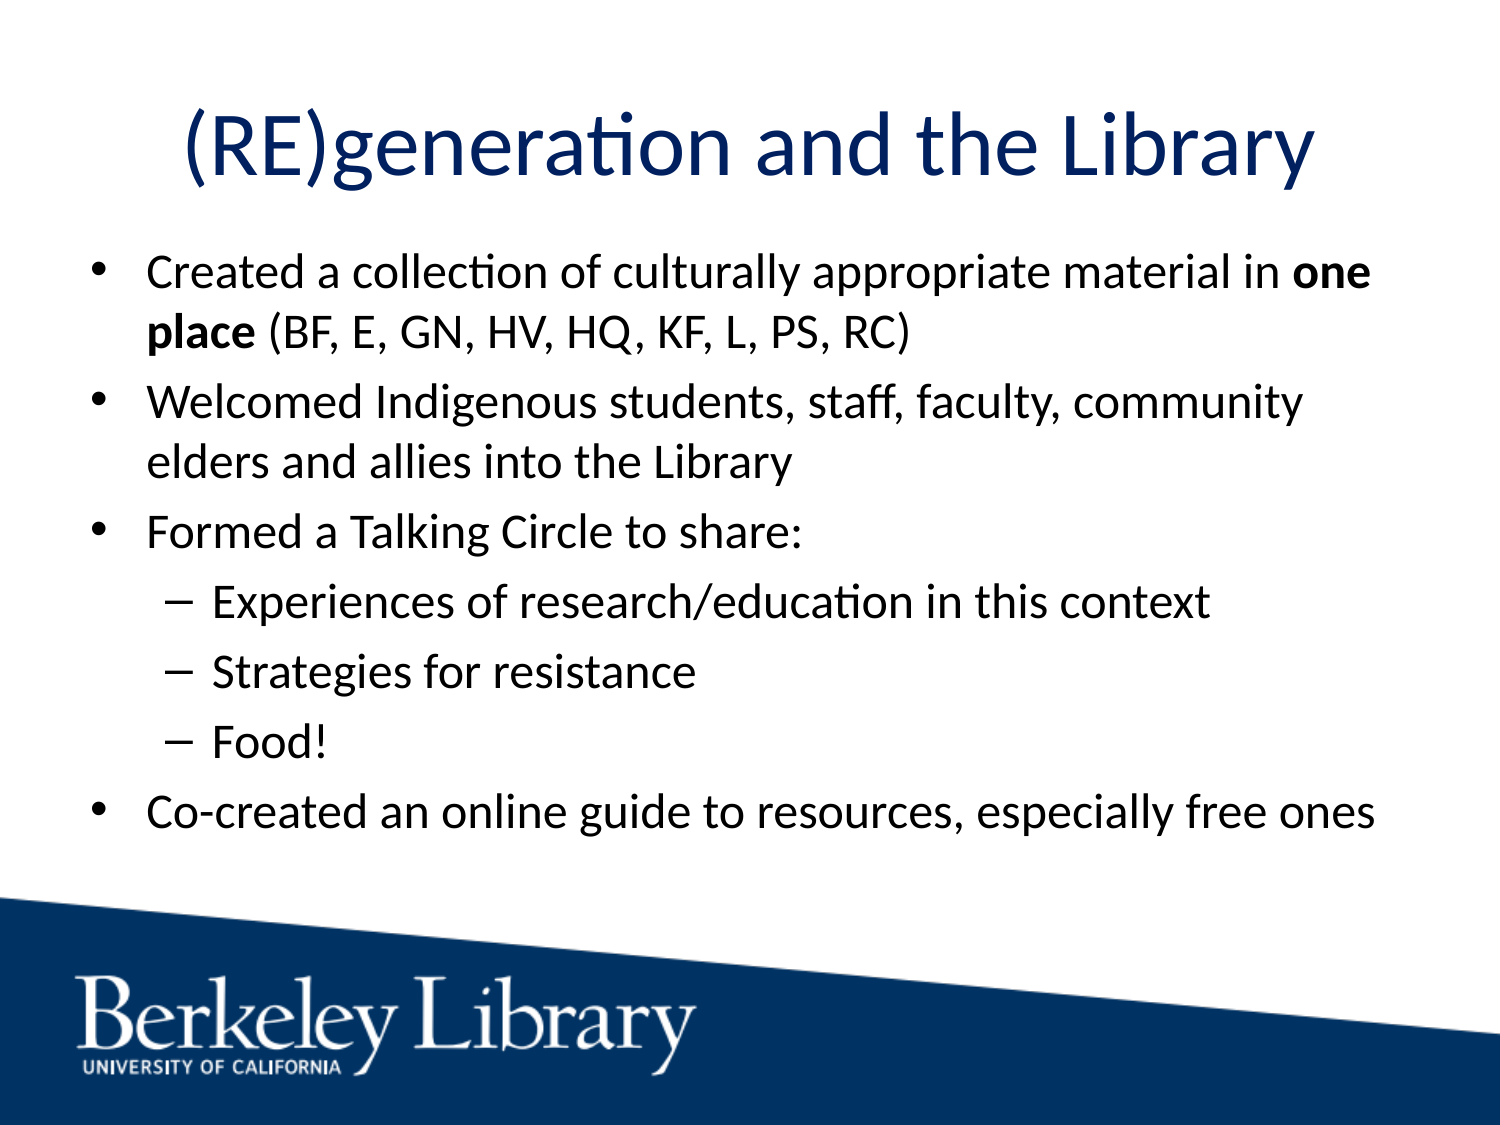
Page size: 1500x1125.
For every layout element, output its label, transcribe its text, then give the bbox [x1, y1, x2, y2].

title (RE)generation and the Library [75, 45, 1425, 230]
list Created a collection of culturally appropriate material in one place (BF, E, GN, HV, HQ, KF, L, PS, RC) Welcomed Indigenous students, staff, faculty, community elders and allies into the Library Formed a Talking Circle to share: Experiences of research/education in this context Strategies for resistance Food! Co-created an online guide to resources, especially free ones [75, 230, 1425, 974]
